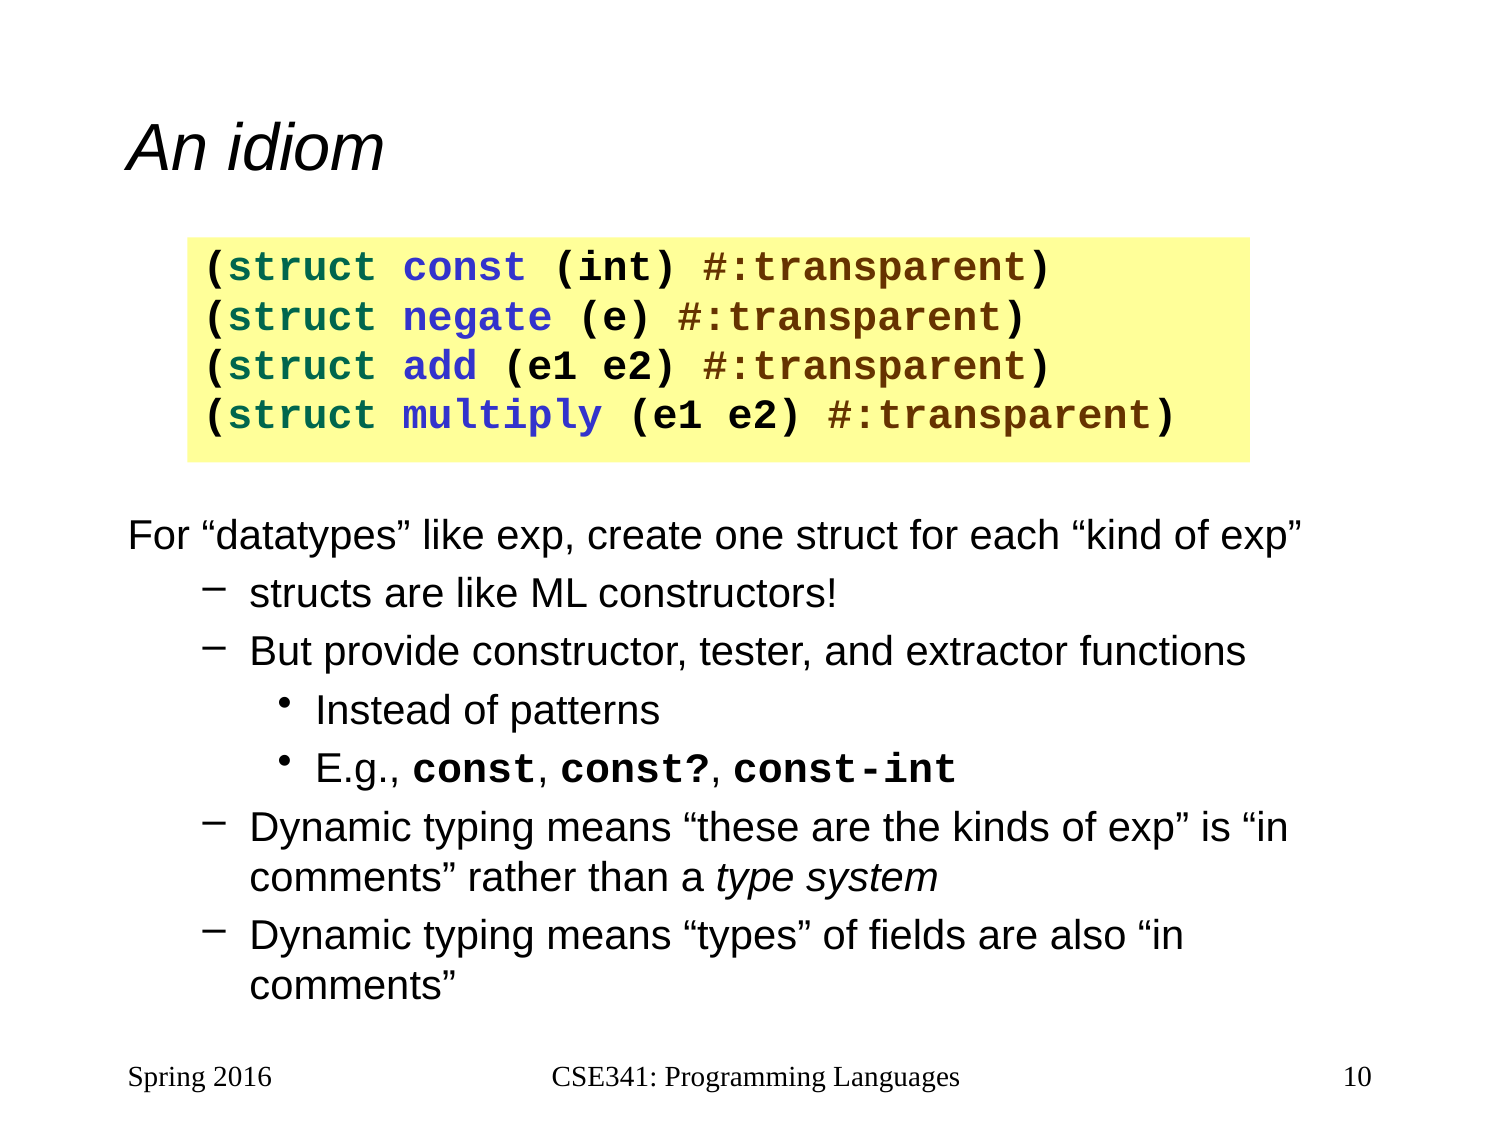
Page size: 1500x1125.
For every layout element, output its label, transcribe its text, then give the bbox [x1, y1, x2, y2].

slide_number Spring 2016 [112, 1049, 426, 1125]
list For “datatypes” like exp, create one struct for each “kind of exp” structs are like ML constructors! But provide constructor, tester, and extractor functions Instead of patterns E.g., const, const?, const-int Dynamic typing means “these are the kinds of exp” is “in comments” rather than a type system Dynamic typing means “types” of fields are also “in comments” [112, 499, 1388, 1013]
title An idiom [112, 49, 1388, 238]
text_box (struct const (int) #:transparent) (struct negate (e) #:transparent) (struct add (e1 e2) #:transparent) (struct multiply (e1 e2) #:transparent) [187, 237, 1250, 463]
footer CSE341: Programming Languages [474, 1049, 1038, 1125]
slide_number 10 [1074, 1049, 1388, 1125]
